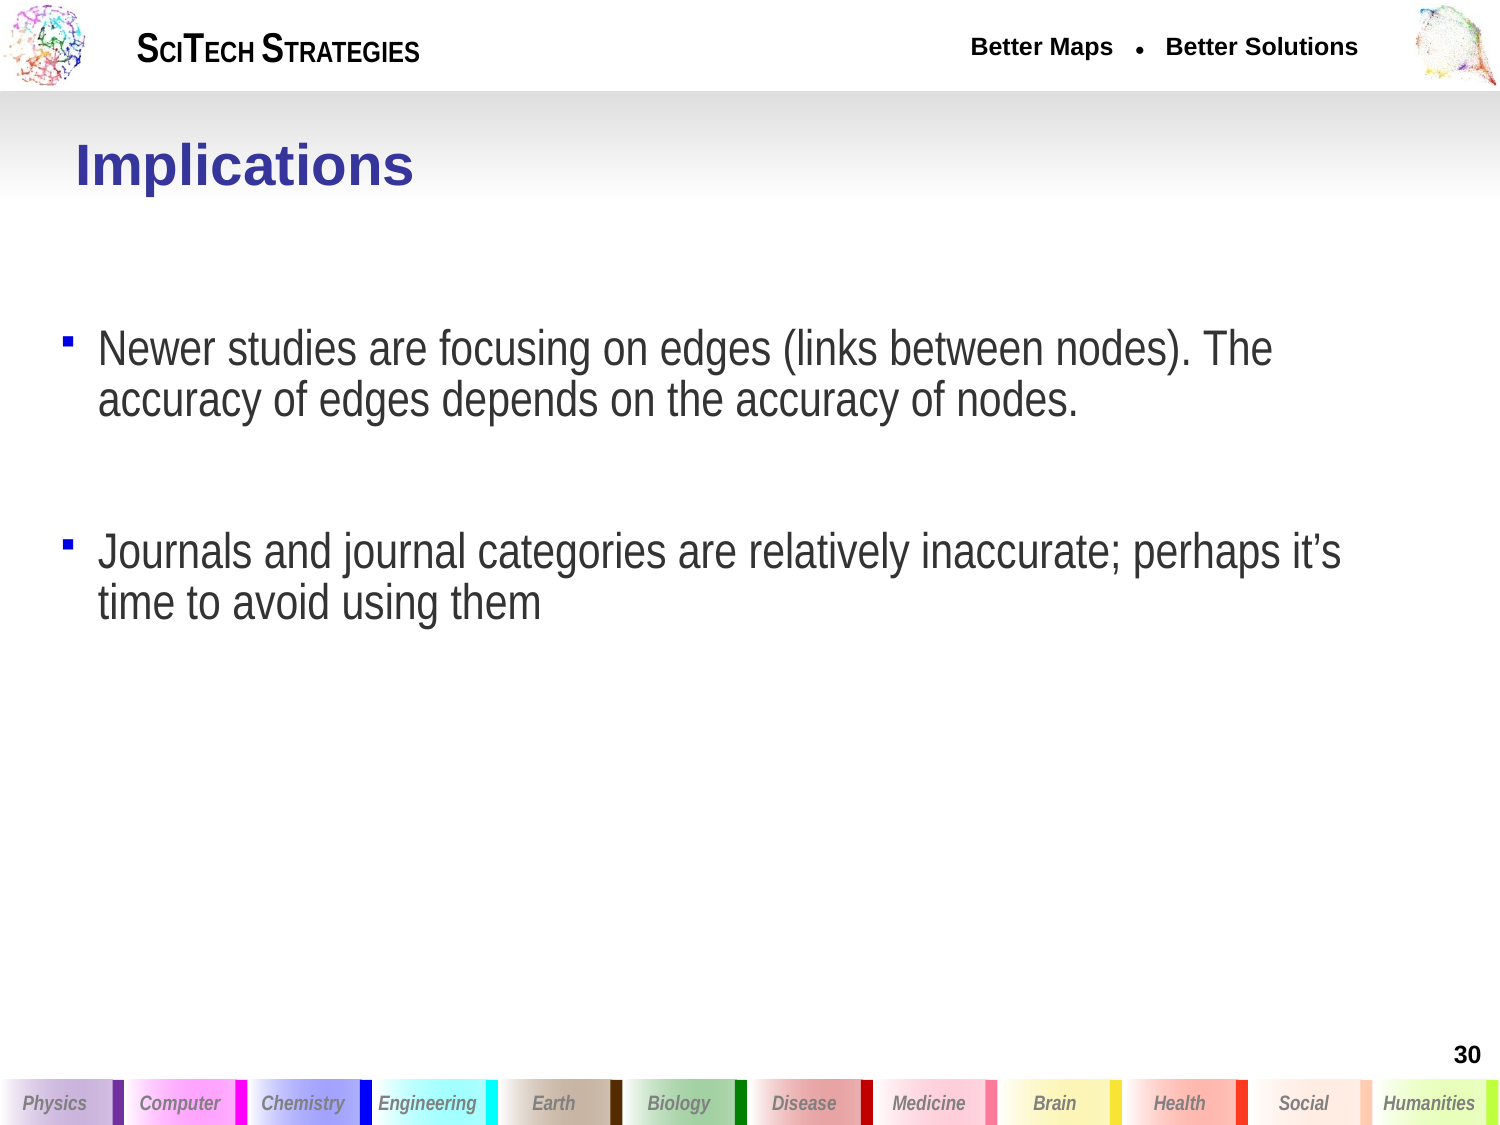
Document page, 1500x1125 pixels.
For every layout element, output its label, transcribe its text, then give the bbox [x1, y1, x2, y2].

title Implications [74, 133, 1426, 199]
picture [3, 3, 86, 86]
list Newer studies are focusing on edges (links between nodes). The accuracy of edges depends on the accuracy of nodes. Journals and journal categories are relatively inaccurate; perhaps it’s time to avoid using them [59, 239, 1411, 626]
picture [1414, 3, 1497, 86]
